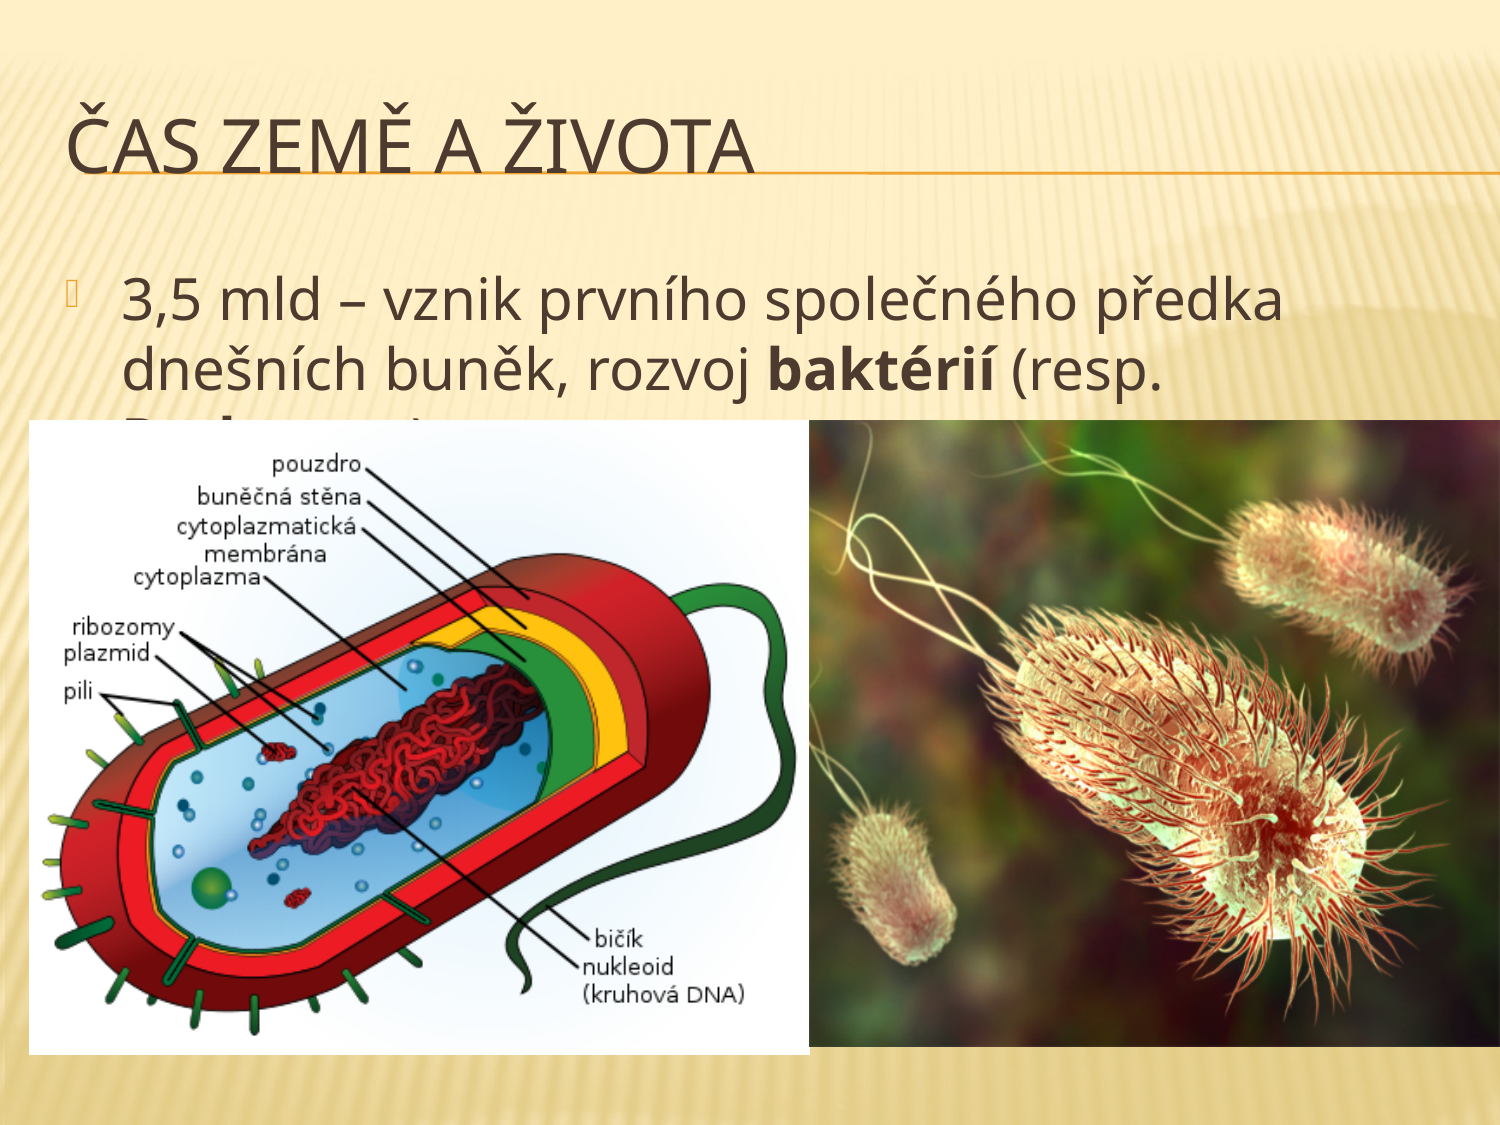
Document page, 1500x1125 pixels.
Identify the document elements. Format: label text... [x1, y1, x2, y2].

picture [29, 420, 1500, 1056]
title Čas země a života [50, 75, 1475, 213]
list 3,5 mld – vznik prvního společného předka dnešních buněk, rozvoj baktérií (resp. Prokaryot) [49, 254, 1476, 418]
